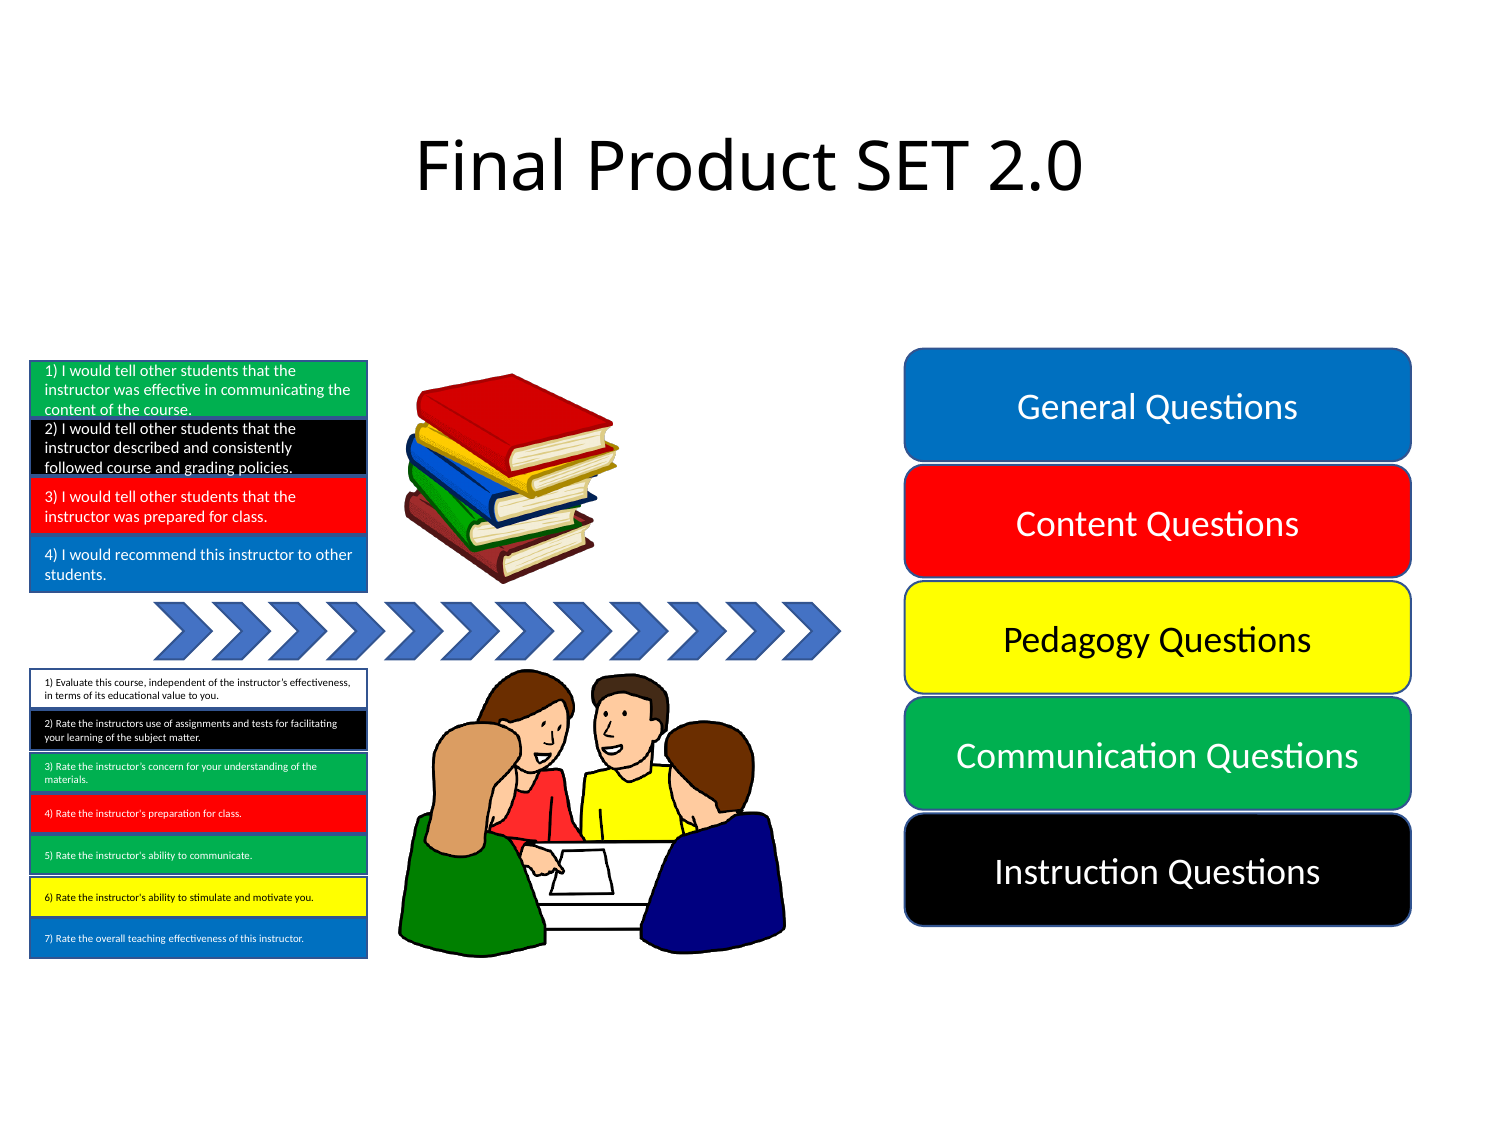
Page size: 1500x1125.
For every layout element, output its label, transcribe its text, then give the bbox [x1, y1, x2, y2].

picture [398, 365, 625, 592]
text_box [608, 601, 670, 661]
text_box [725, 601, 786, 661]
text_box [29, 360, 368, 592]
text_box [325, 601, 386, 661]
picture [398, 669, 786, 958]
title Final Product SET 2.0 [103, 59, 1397, 278]
text_box Communication Questions [903, 696, 1412, 811]
text_box [267, 601, 328, 661]
text_box [552, 601, 613, 661]
text_box [666, 601, 728, 661]
text_box [494, 601, 555, 661]
text_box Instruction Questions [903, 812, 1412, 928]
text_box Pedagogy Questions [903, 580, 1412, 695]
text_box [153, 601, 214, 661]
text_box [383, 601, 445, 661]
text_box General Questions [903, 347, 1412, 463]
text_box [781, 601, 842, 661]
text_box [211, 601, 272, 661]
text_box [440, 601, 501, 661]
text_box Content Questions [903, 463, 1412, 579]
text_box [29, 669, 368, 958]
